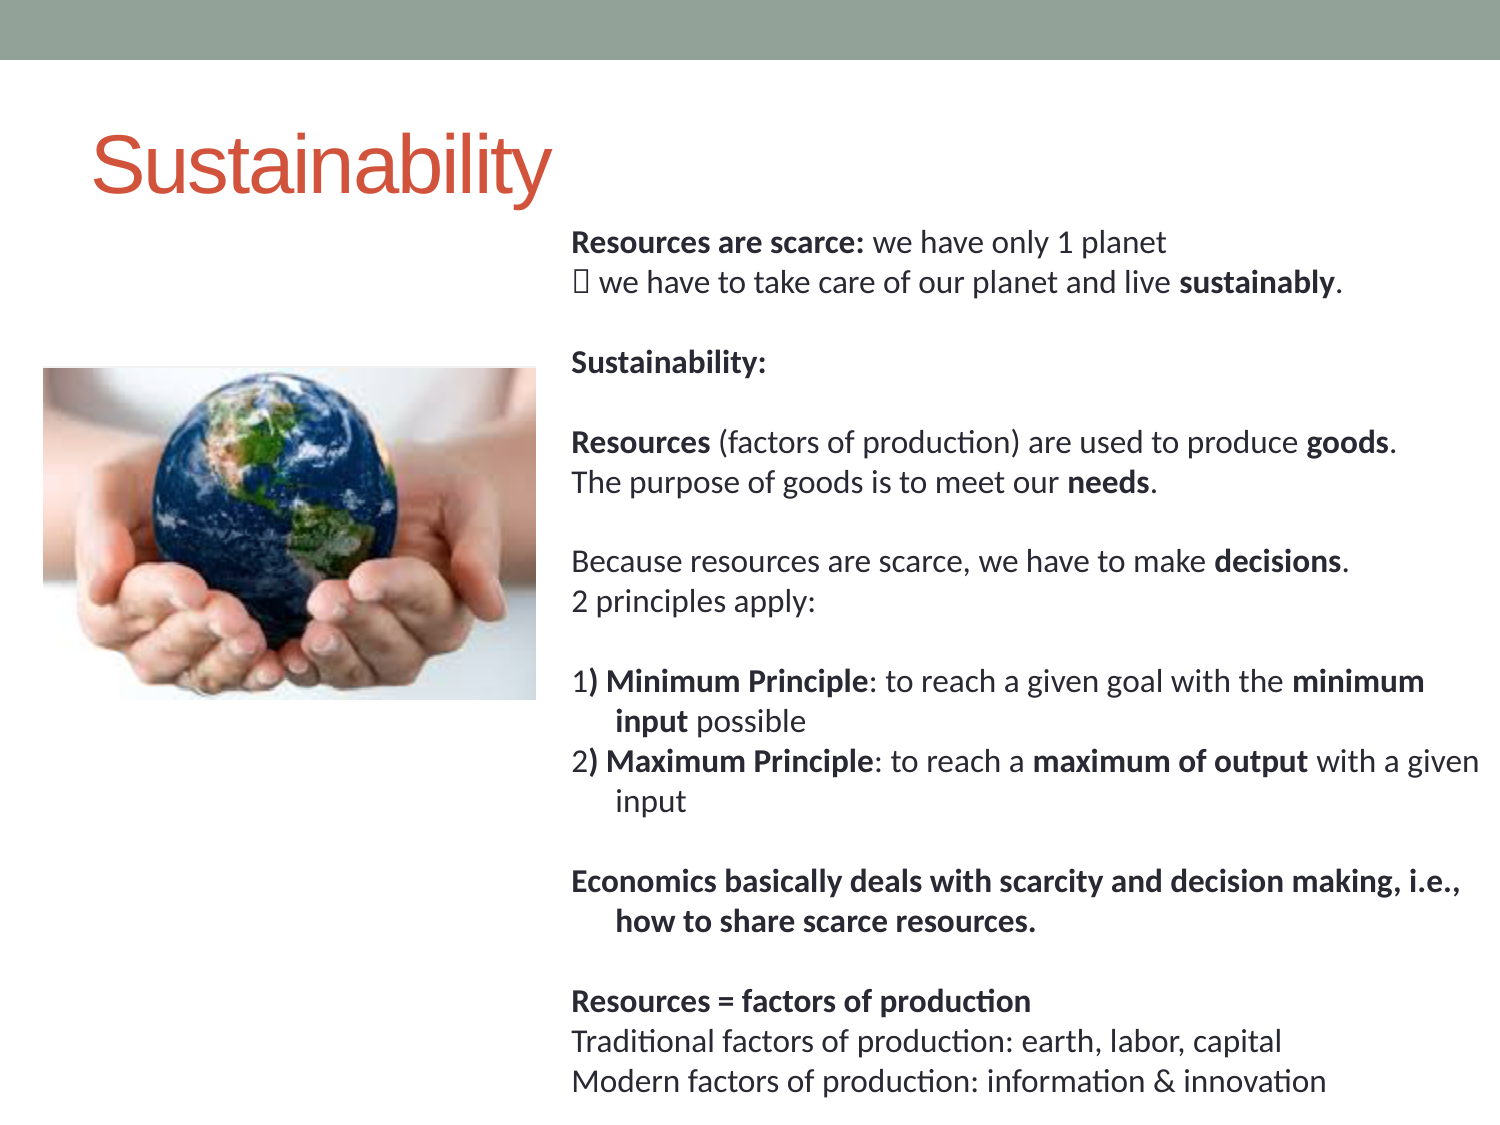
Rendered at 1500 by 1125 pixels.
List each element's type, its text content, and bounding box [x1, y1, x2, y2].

title Sustainability [75, 79, 1425, 242]
text_box Resources are scarce: we have only 1 planet  we have to take care of our planet and live sustainably. Sustainability: Resources (factors of production) are used to produce goods. The purpose of goods is to meet our needs. Because resources are scarce, we have to make decisions. 2 principles apply: 1) Minimum Principle: to reach a given goal with the minimum input possible 2) Maximum Principle: to reach a maximum of output with a given input Economics basically deals with scarcity and decision making, i.e., how to share scarce resources. Resources = factors of production Traditional factors of production: earth, labor, capital Modern factors of production: information & innovation [556, 212, 1500, 1106]
picture [43, 366, 537, 700]
